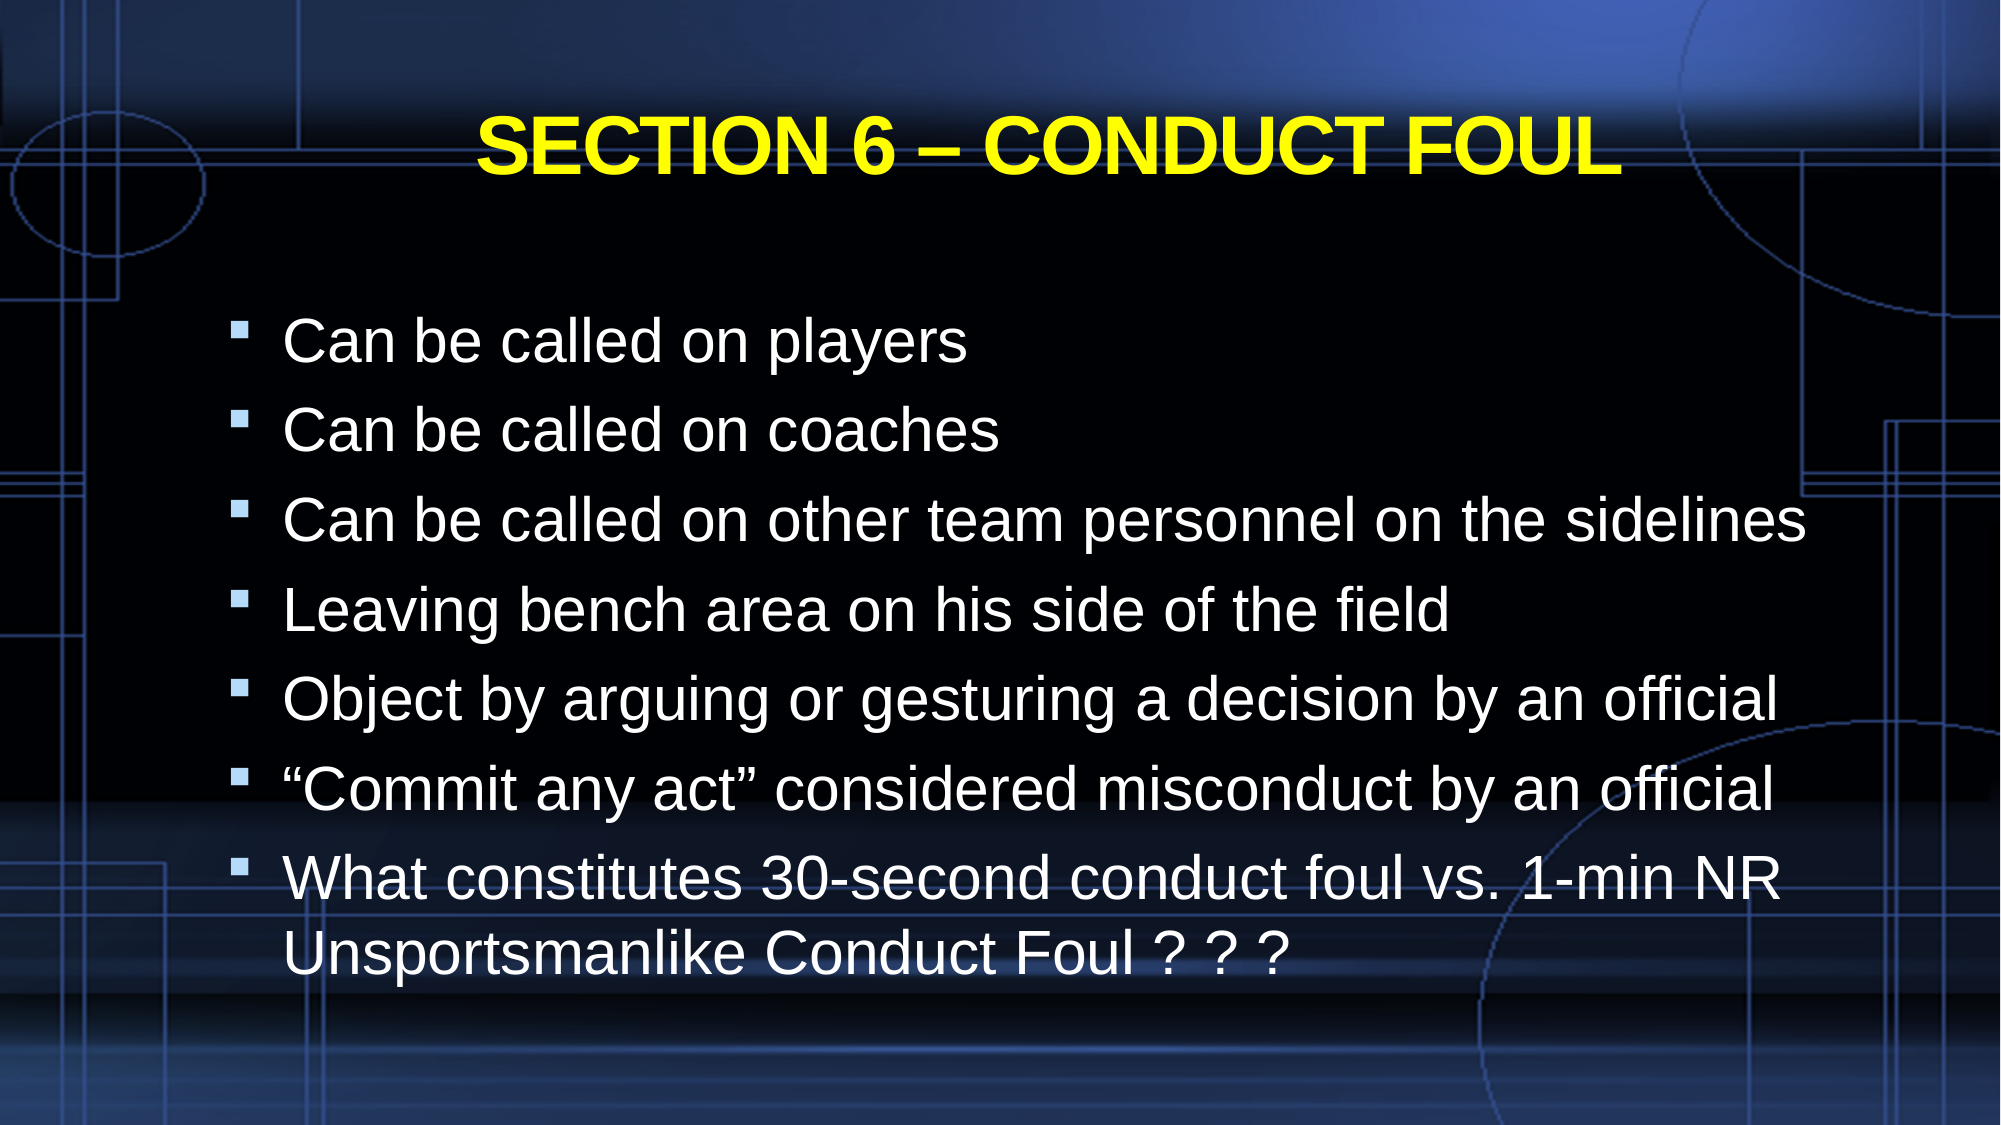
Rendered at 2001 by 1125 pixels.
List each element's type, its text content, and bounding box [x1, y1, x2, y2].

title SECTION 6 – CONDUCT FOUL [200, 83, 1900, 234]
picture [0, 0, 2001, 1125]
list Can be called on players Can be called on coaches Can be called on other team personnel on the sidelines Leaving bench area on his side of the field Object by arguing or gesturing a decision by an official “Commit any act” considered misconduct by an official What constitutes 30-second conduct foul vs. 1-min NR Unsportsmanlike Conduct Foul ? ? ? [200, 292, 1900, 1043]
